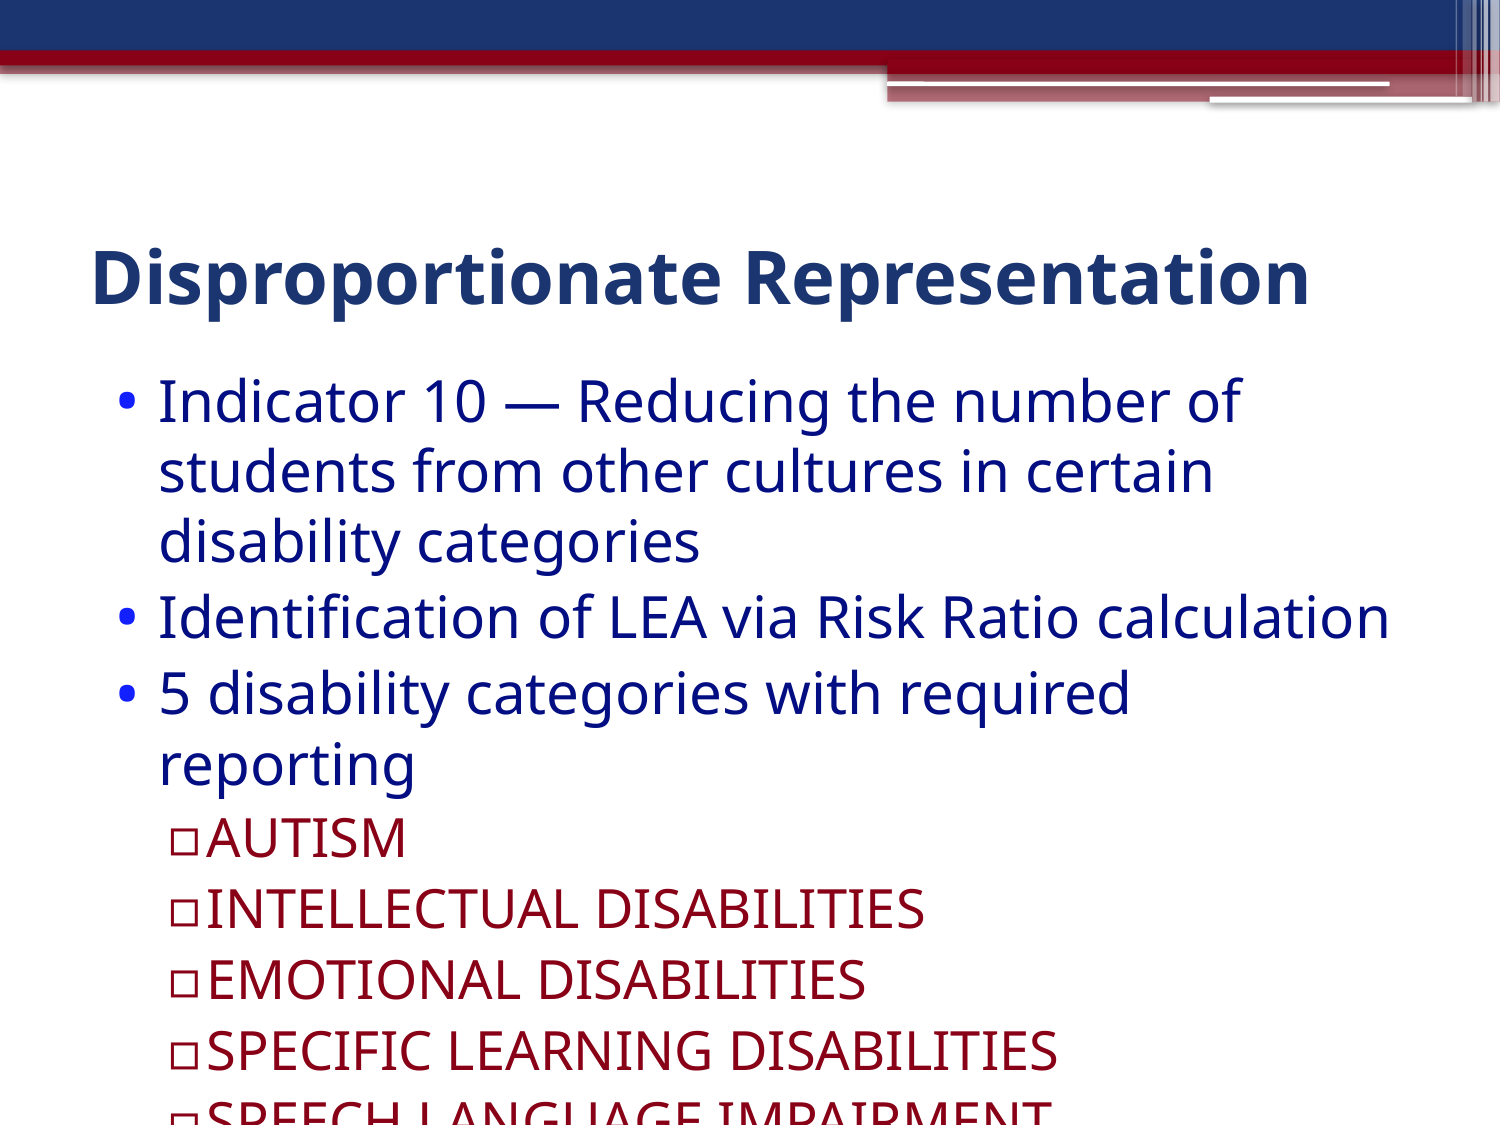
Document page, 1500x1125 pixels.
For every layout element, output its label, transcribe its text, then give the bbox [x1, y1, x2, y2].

list Indicator 10 — Reducing the number of students from other cultures in certain disability categories Identification of LEA via Risk Ratio calculation 5 disability categories with required reporting AUTISM INTELLECTUAL DISABILITIES EMOTIONAL DISABILITIES SPECIFIC LEARNING DISABILITIES SPEECH LANGUAGE IMPAIRMENT [83, 356, 1408, 1009]
title Disproportionate Representation [75, 187, 1425, 363]
